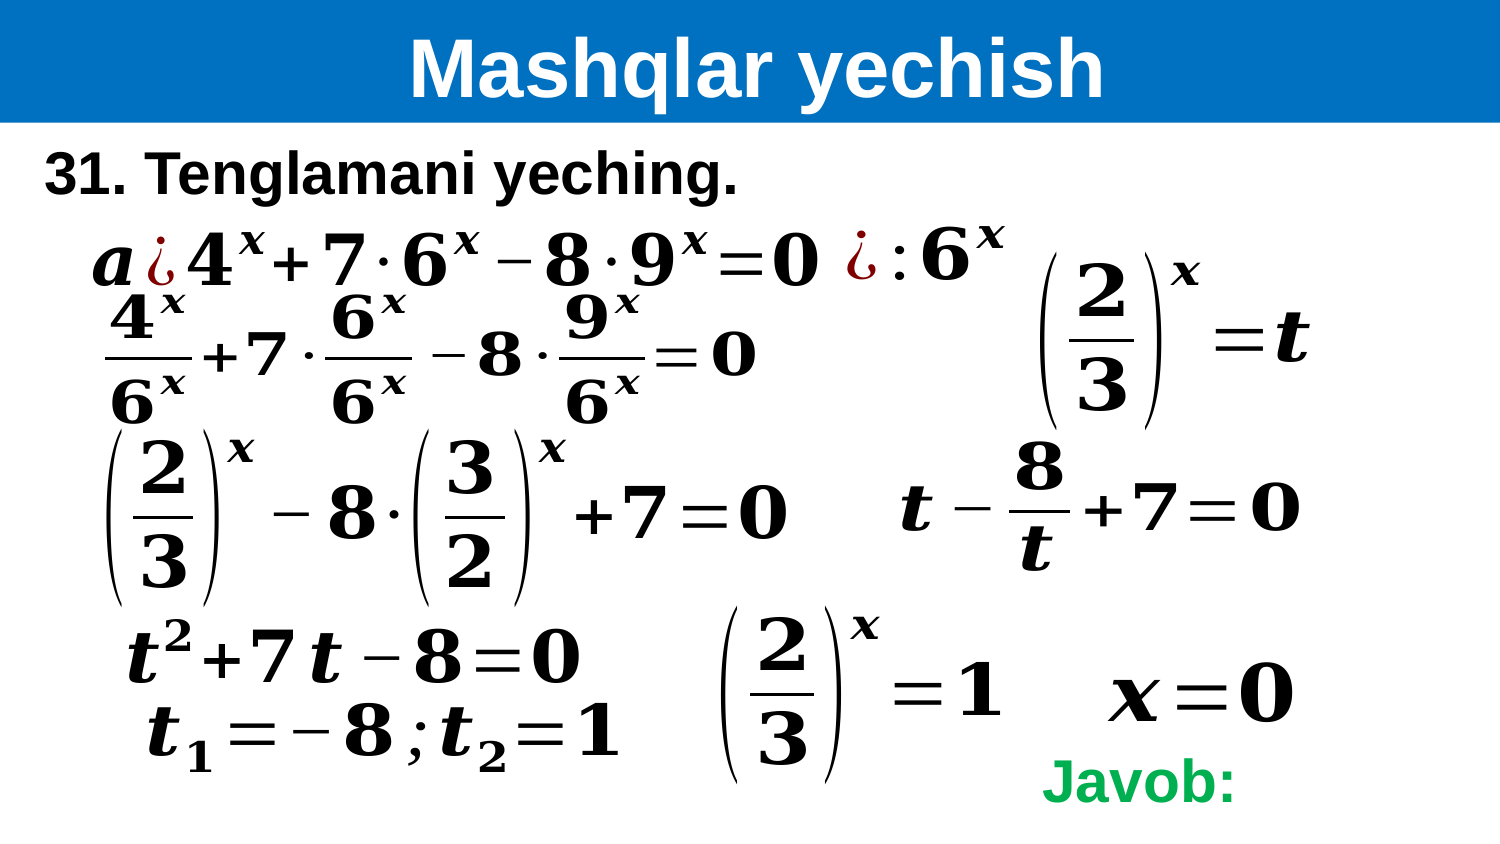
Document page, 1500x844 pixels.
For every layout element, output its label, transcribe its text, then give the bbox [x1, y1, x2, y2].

text_box [0, 0, 1500, 123]
text_box Mashqlar yechish [56, 9, 1460, 114]
text_box 31. Tenglamani yeching. [29, 126, 774, 214]
